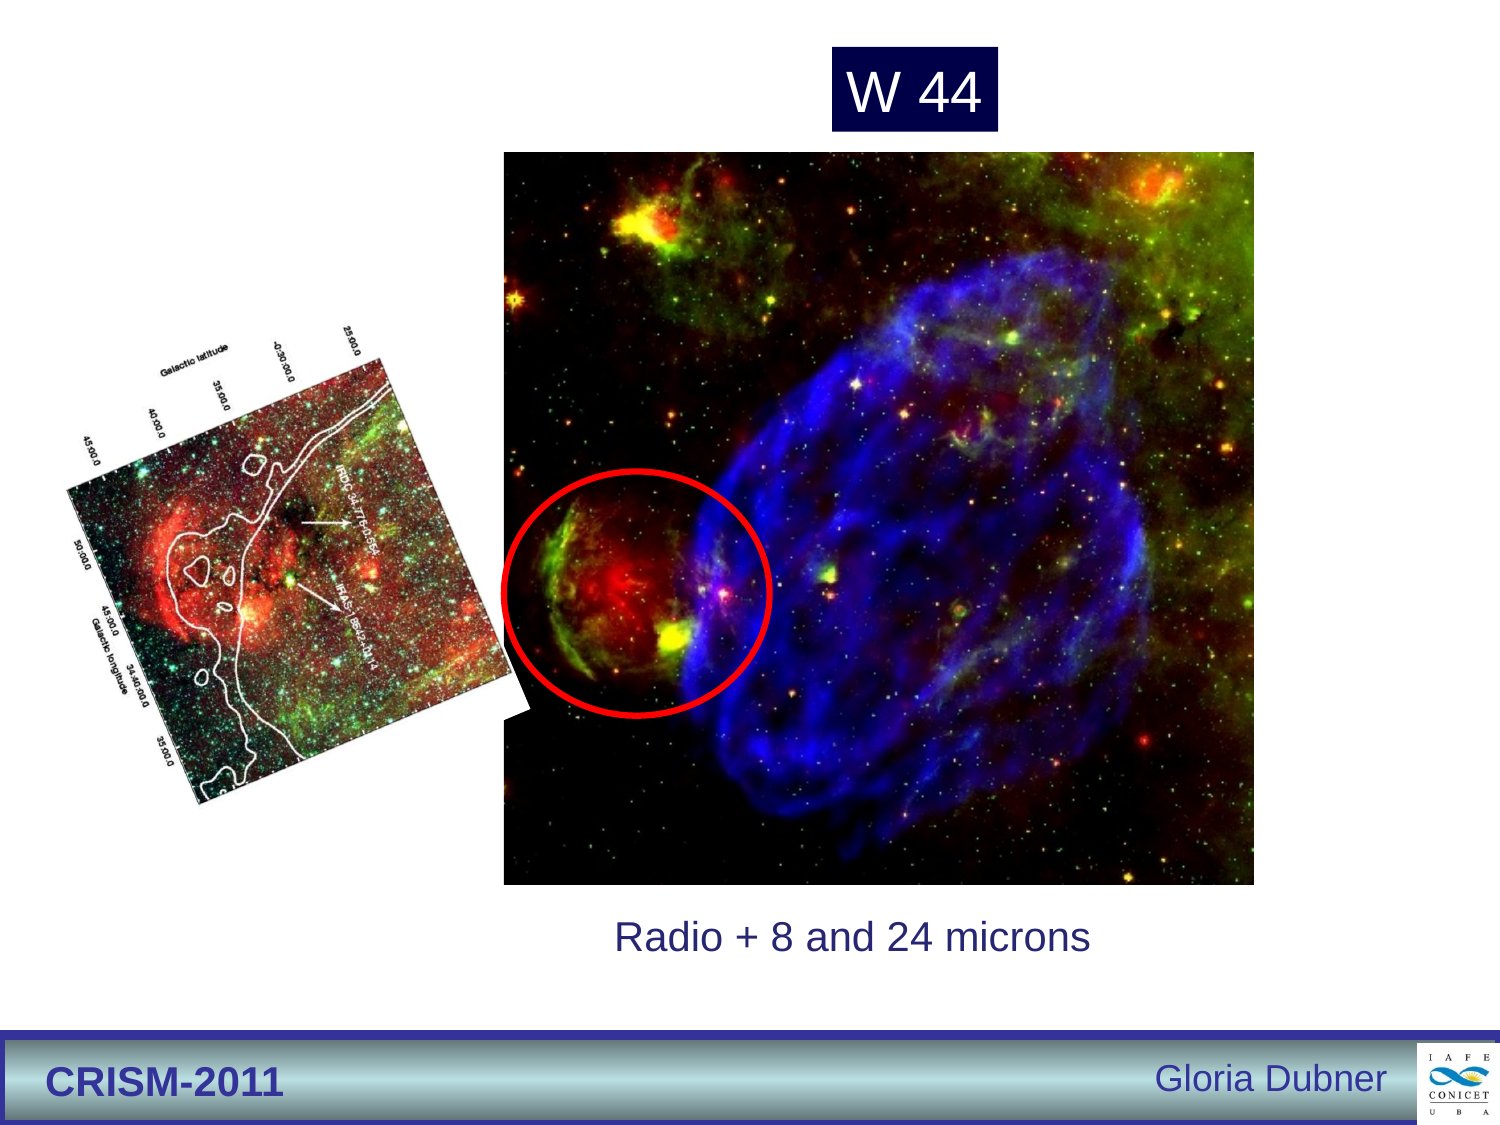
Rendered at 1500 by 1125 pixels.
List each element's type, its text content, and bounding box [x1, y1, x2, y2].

text_box W 44 [832, 46, 999, 132]
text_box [503, 152, 1255, 885]
text_box Radio + 8 and 24 microns [599, 902, 1107, 968]
picture [1, 281, 503, 856]
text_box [0, 1034, 1500, 1125]
